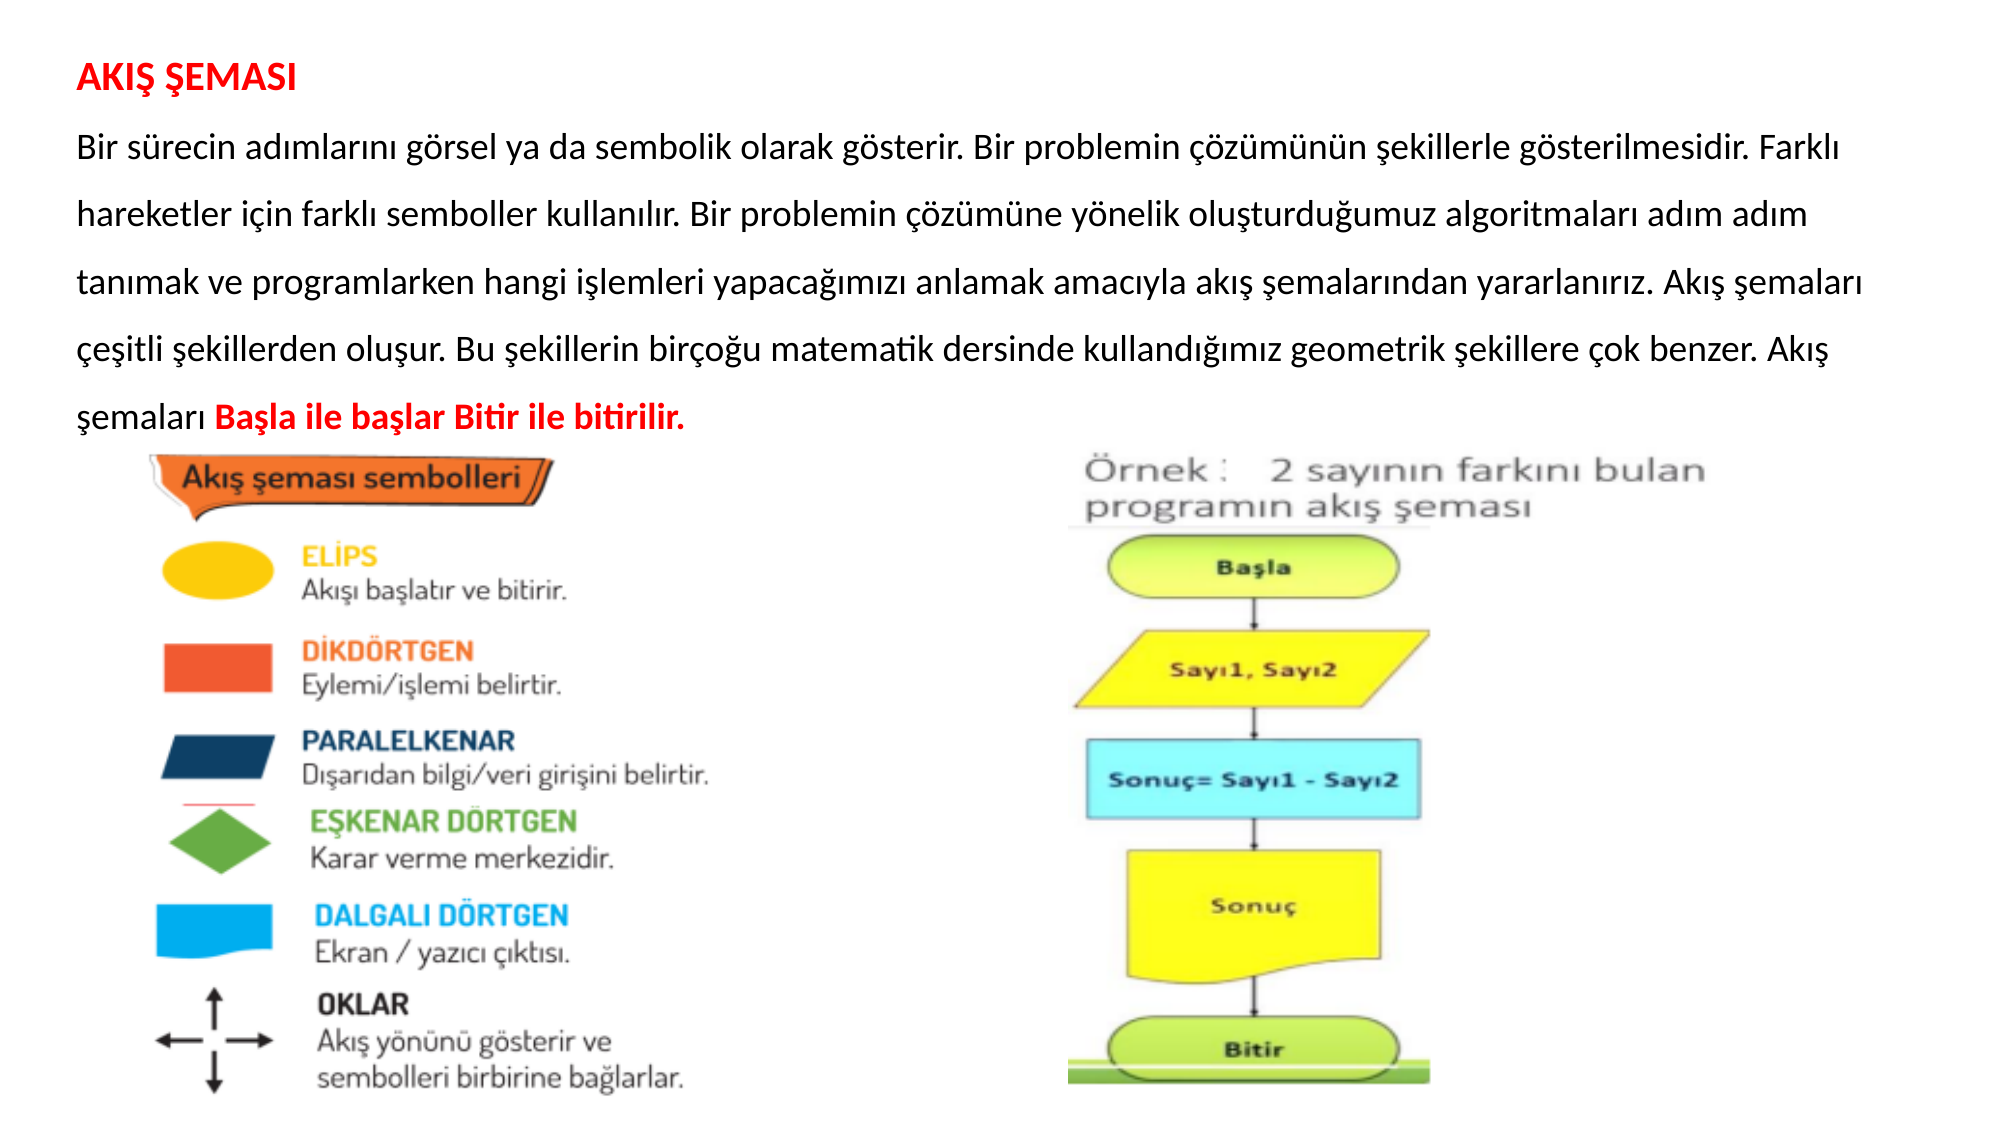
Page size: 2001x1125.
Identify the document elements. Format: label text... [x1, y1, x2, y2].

picture [1068, 420, 1842, 1100]
text_box AKIŞ ŞEMASI Bir sürecin adımlarını görsel ya da sembolik olarak gösterir. Bir problemin çözümünün şekillerle gösterilmesidir. Farklı hareketler için farklı semboller kullanılır. Bir problemin çözümüne yönelik oluşturduğumuz algoritmaları adım adım tanımak ve programlarken hangi işlemleri yapacağımızı anlamak amacıyla akış şemalarından yararlanırız. Akış şemaları çeşitli şekillerden oluşur. Bu şekillerin birçoğu matematik dersinde kullandığımız geometrik şekillere çok benzer. Akış şemaları Başla ile başlar Bitir ile bitirilir. [61, 41, 1889, 444]
picture [113, 449, 731, 1125]
